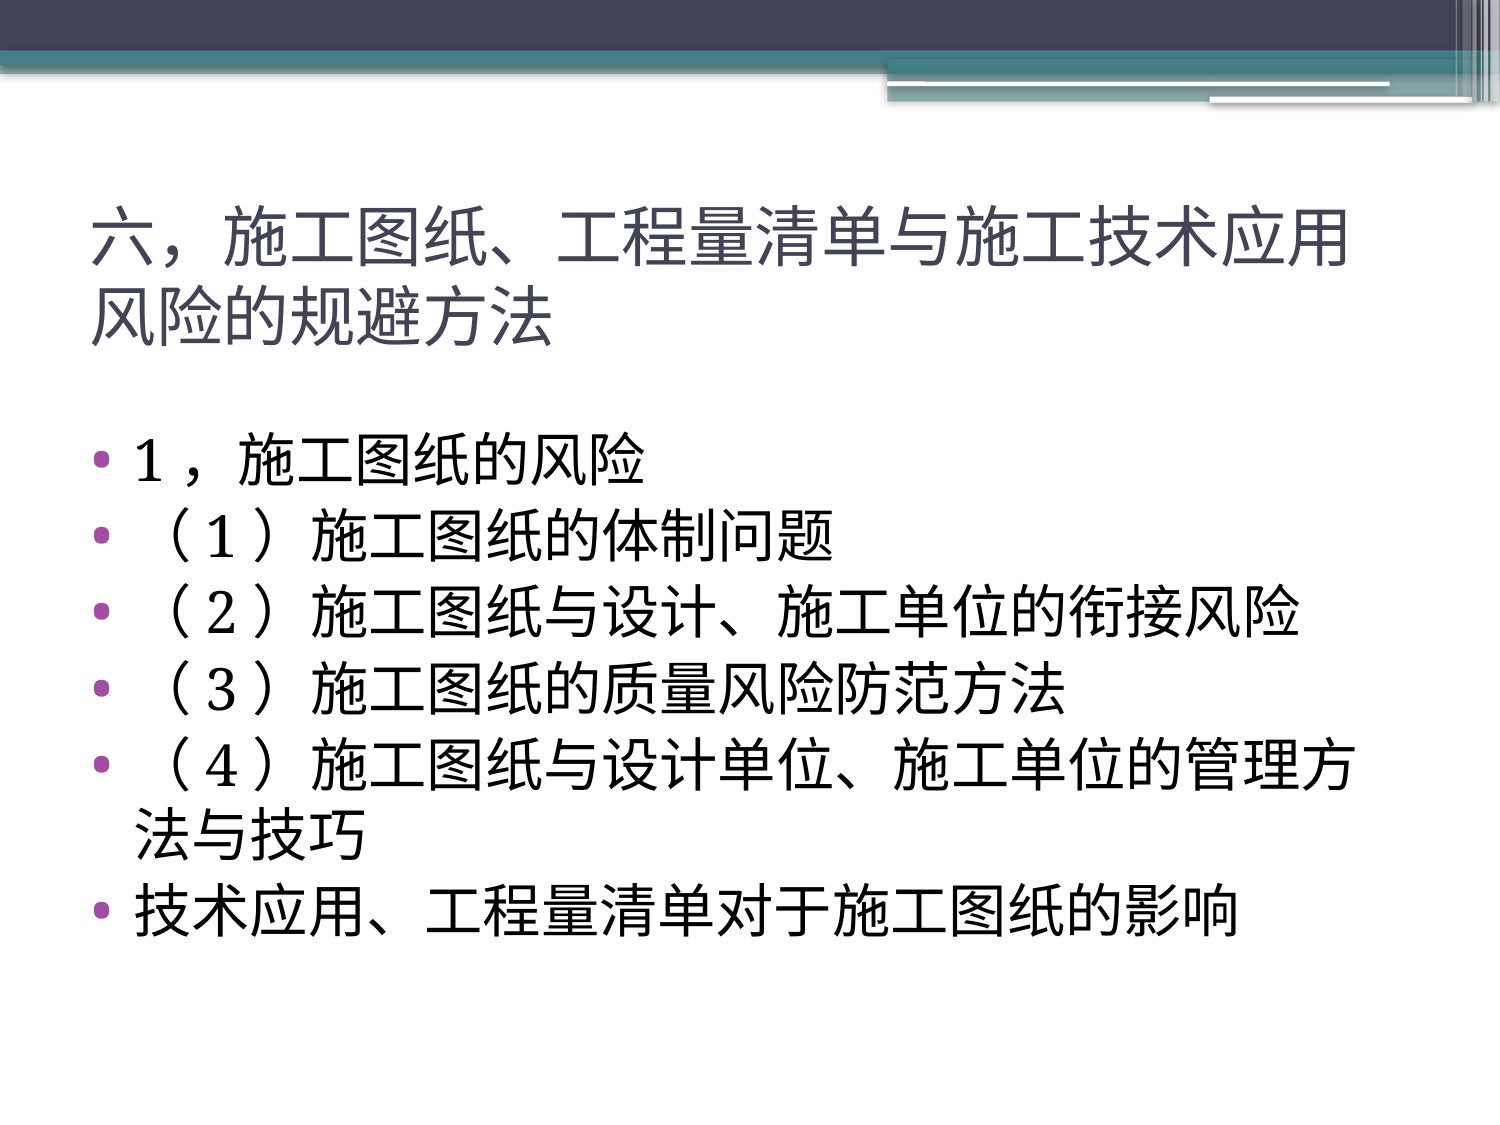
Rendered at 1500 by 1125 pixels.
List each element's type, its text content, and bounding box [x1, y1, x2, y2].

list 1，施工图纸的风险 （1）施工图纸的体制问题 （2）施工图纸与设计、施工单位的衔接风险 （3）施工图纸的质量风险防范方法 （4）施工图纸与设计单位、施工单位的管理方法与技巧 技术应用、工程量清单对于施工图纸的影响 [58, 415, 1409, 1125]
title 六，施工图纸、工程量清单与施工技术应用风险的规避方法 [75, 187, 1425, 363]
